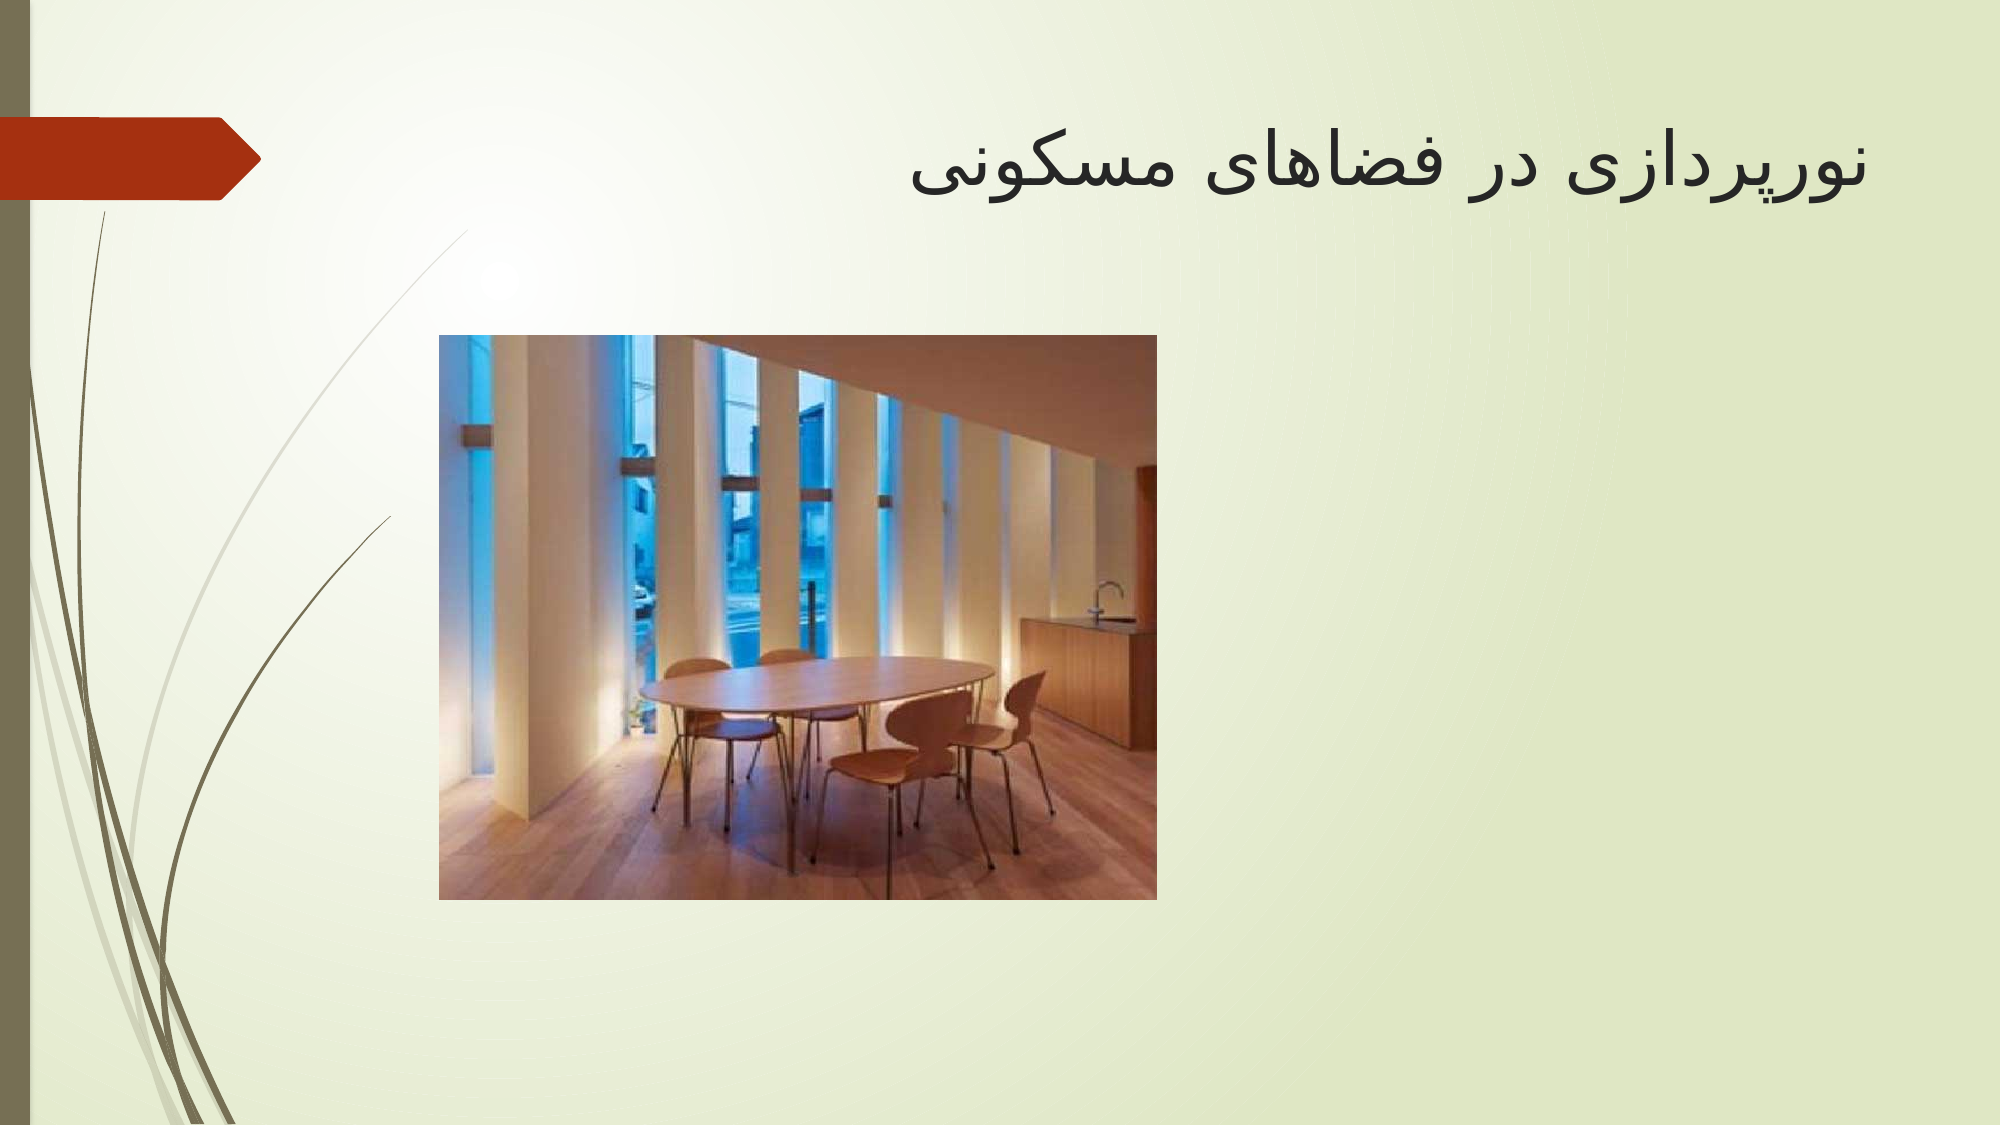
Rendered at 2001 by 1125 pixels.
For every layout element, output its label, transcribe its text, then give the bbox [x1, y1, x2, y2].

title نورپردازی در فضاهای مسکونی [425, 102, 1888, 313]
picture [439, 335, 1157, 901]
